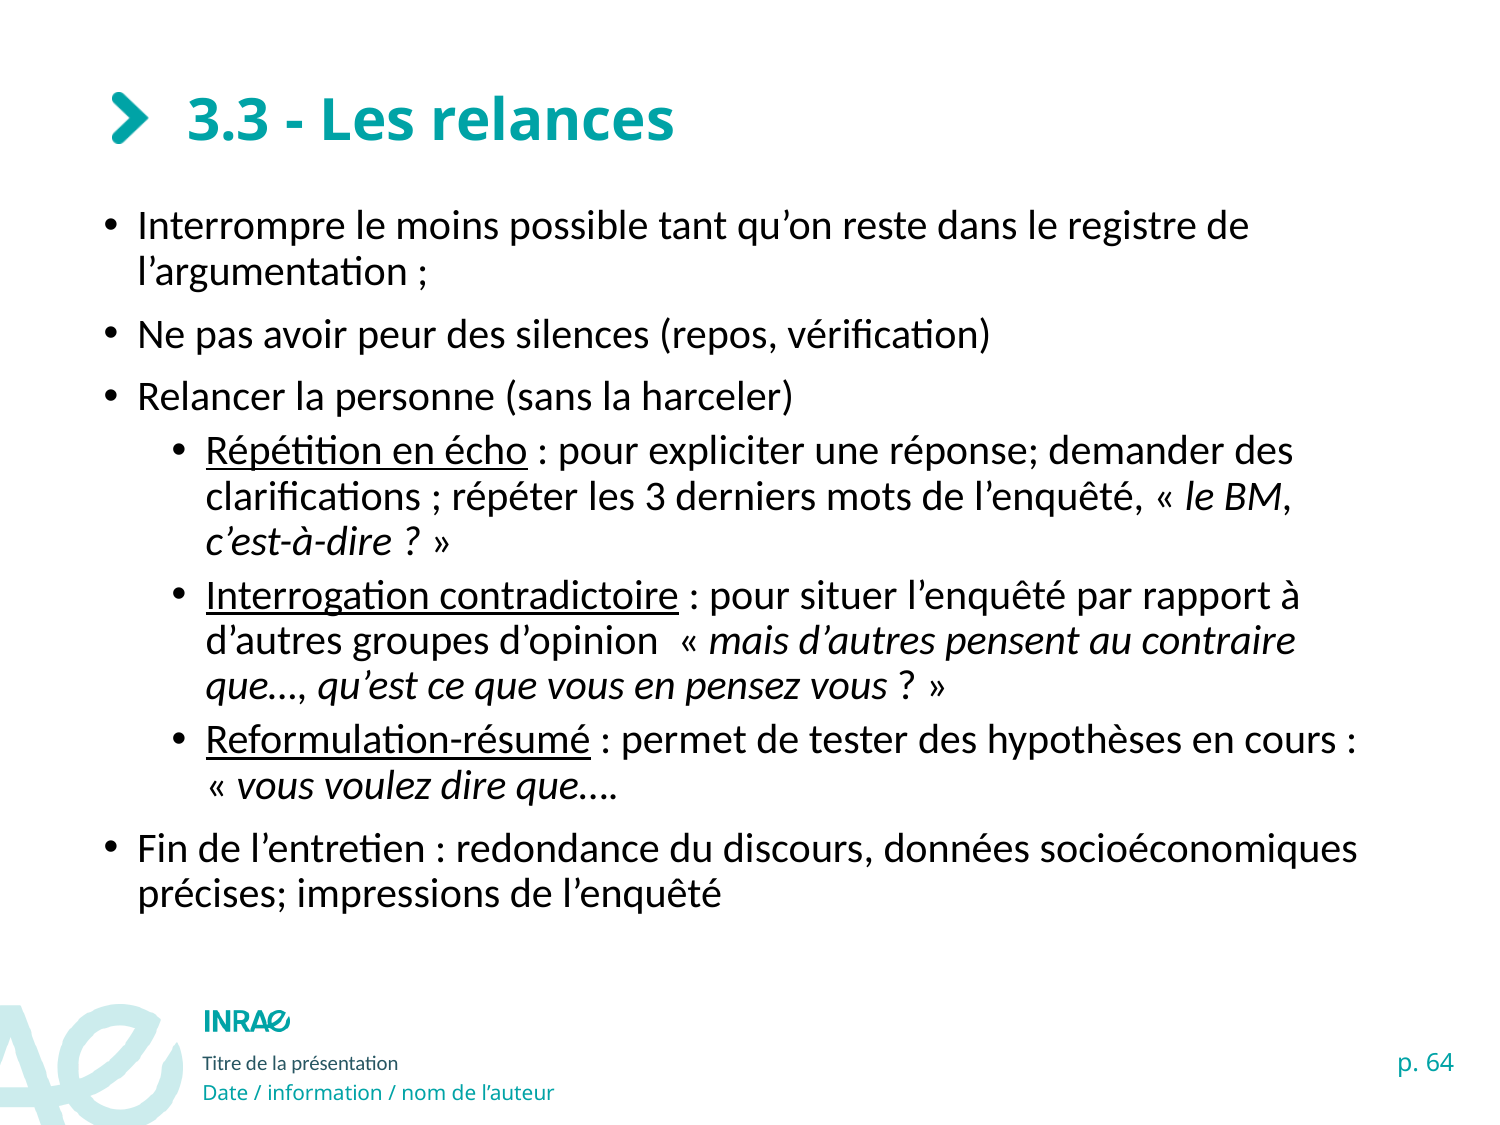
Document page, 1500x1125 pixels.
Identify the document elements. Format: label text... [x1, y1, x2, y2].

picture [112, 92, 150, 144]
picture [0, 996, 329, 1125]
list Interrompre le moins possible tant qu’on reste dans le registre de l’argumentation ; Ne pas avoir peur des silences (repos, vérification) Relancer la personne (sans la harceler) Répétition en écho : pour expliciter une réponse; demander des clarifications ; répéter les 3 derniers mots de l’enquêté, « le BM, c’est-à-dire ? » Interrogation contradictoire : pour situer l’enquêté par rapport à d’autres groupes d’opinion « mais d’autres pensent au contraire que…, qu’est ce que vous en pensez vous ? » Reformulation-résumé : permet de tester des hypothèses en cours : « vous voulez dire que…. Fin de l’entretien : redondance du discours, données socioéconomiques précises; impressions de l’enquêté [88, 196, 1388, 929]
title 3.3 - Les relances [112, 78, 1388, 166]
